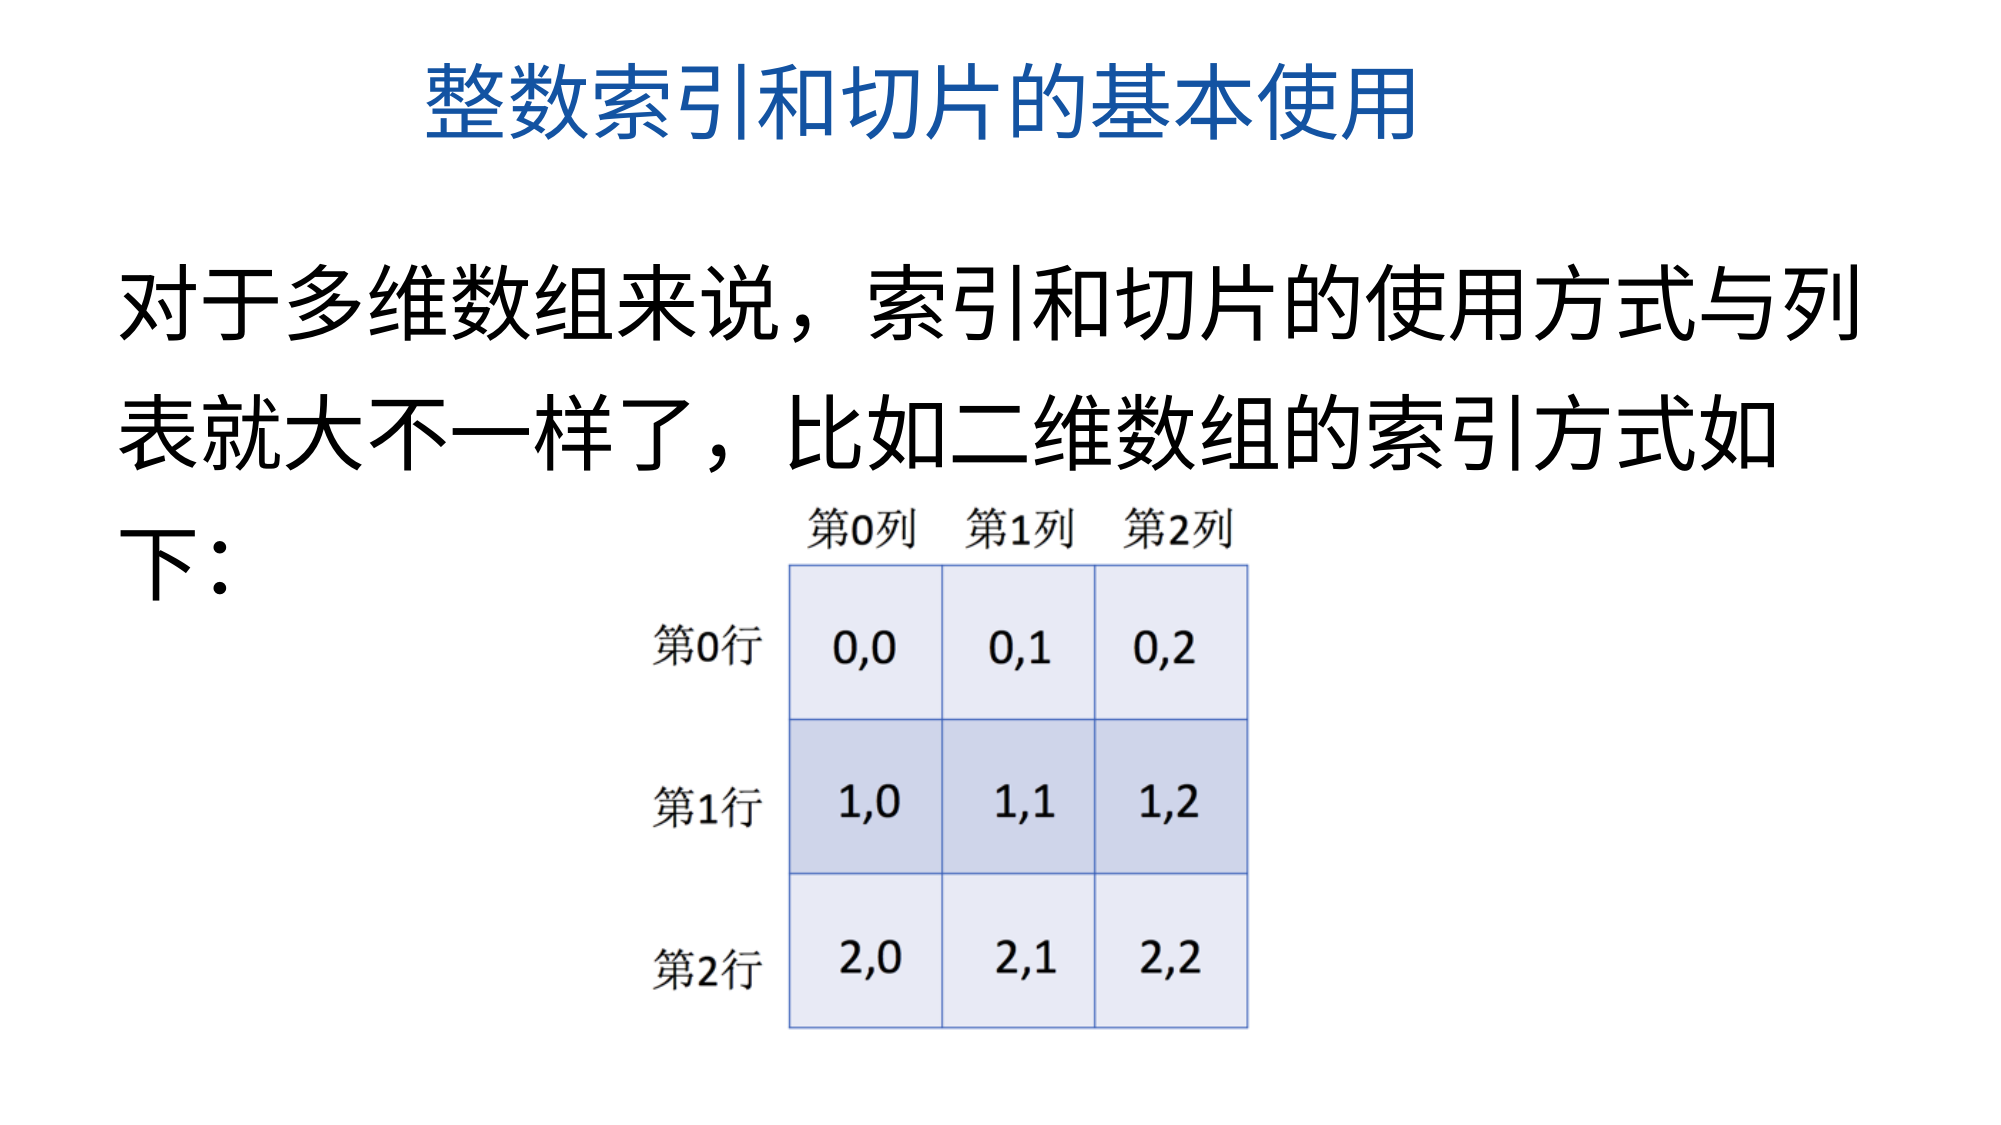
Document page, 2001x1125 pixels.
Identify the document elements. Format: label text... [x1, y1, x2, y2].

text_box 对于多维数组来说，索引和切片的使用方式与列表就大不一样了，比如二维数组的索引方式如下： [101, 214, 1908, 619]
picture [618, 491, 1392, 1051]
text_box 整数索引和切片的基本使用 [409, 43, 1474, 158]
